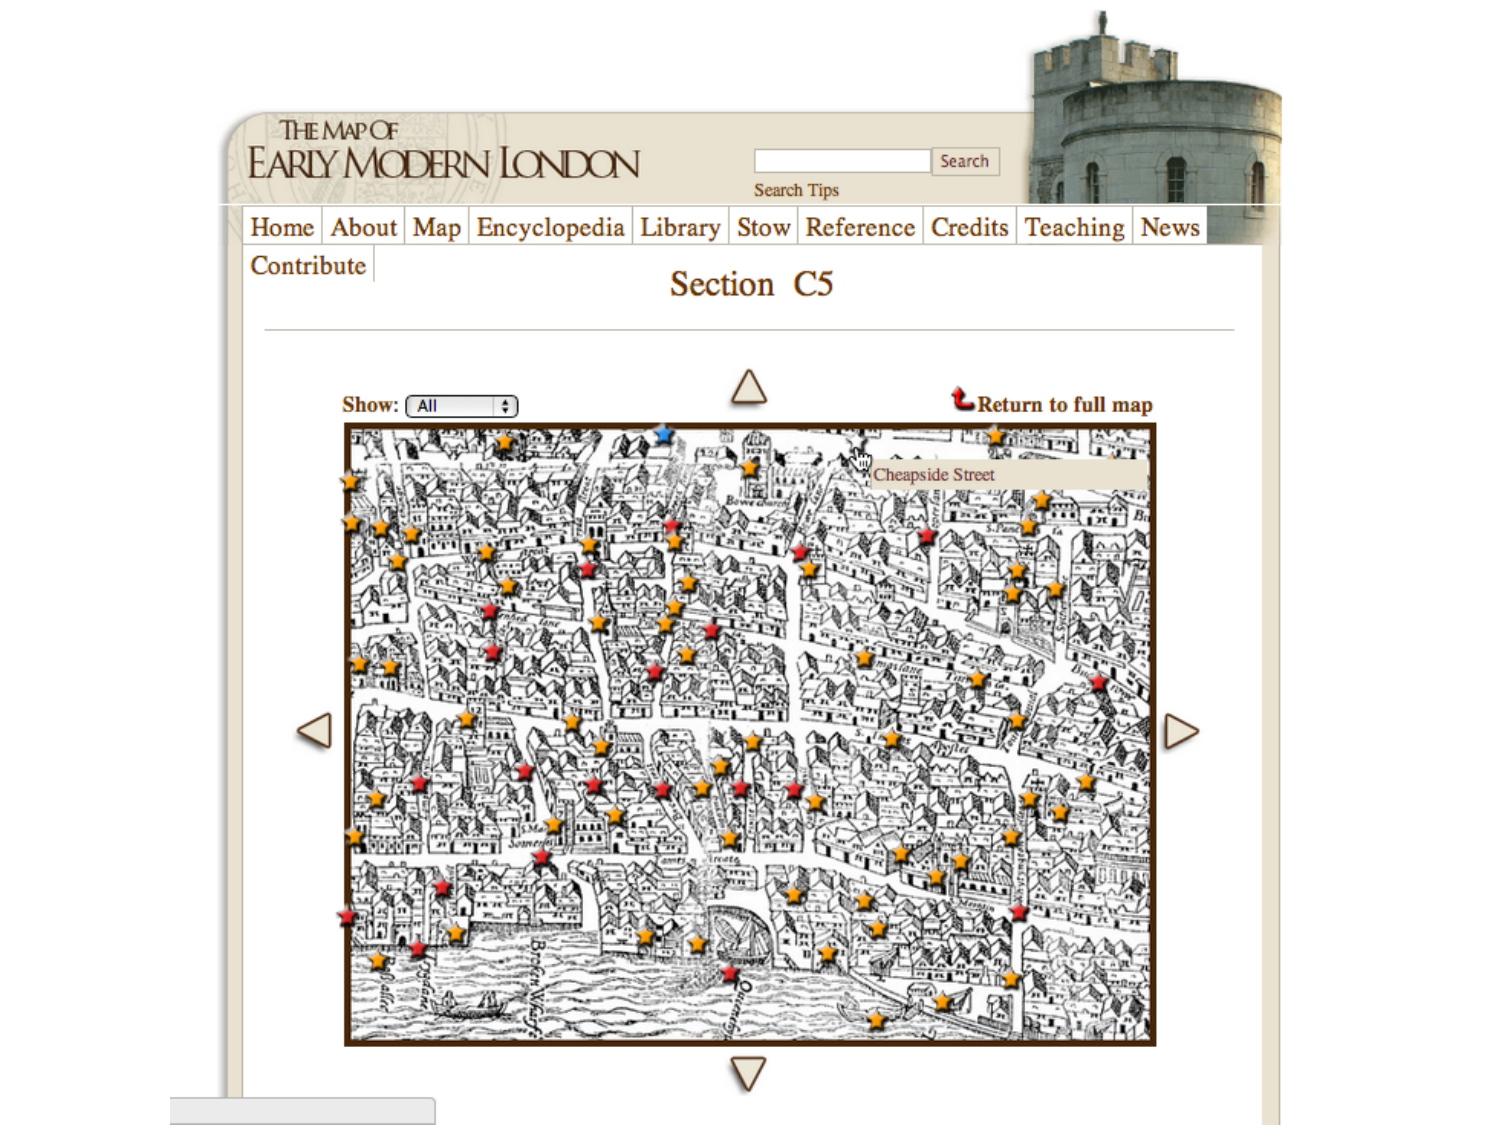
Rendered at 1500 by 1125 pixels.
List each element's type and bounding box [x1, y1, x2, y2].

picture [170, 0, 1329, 1125]
